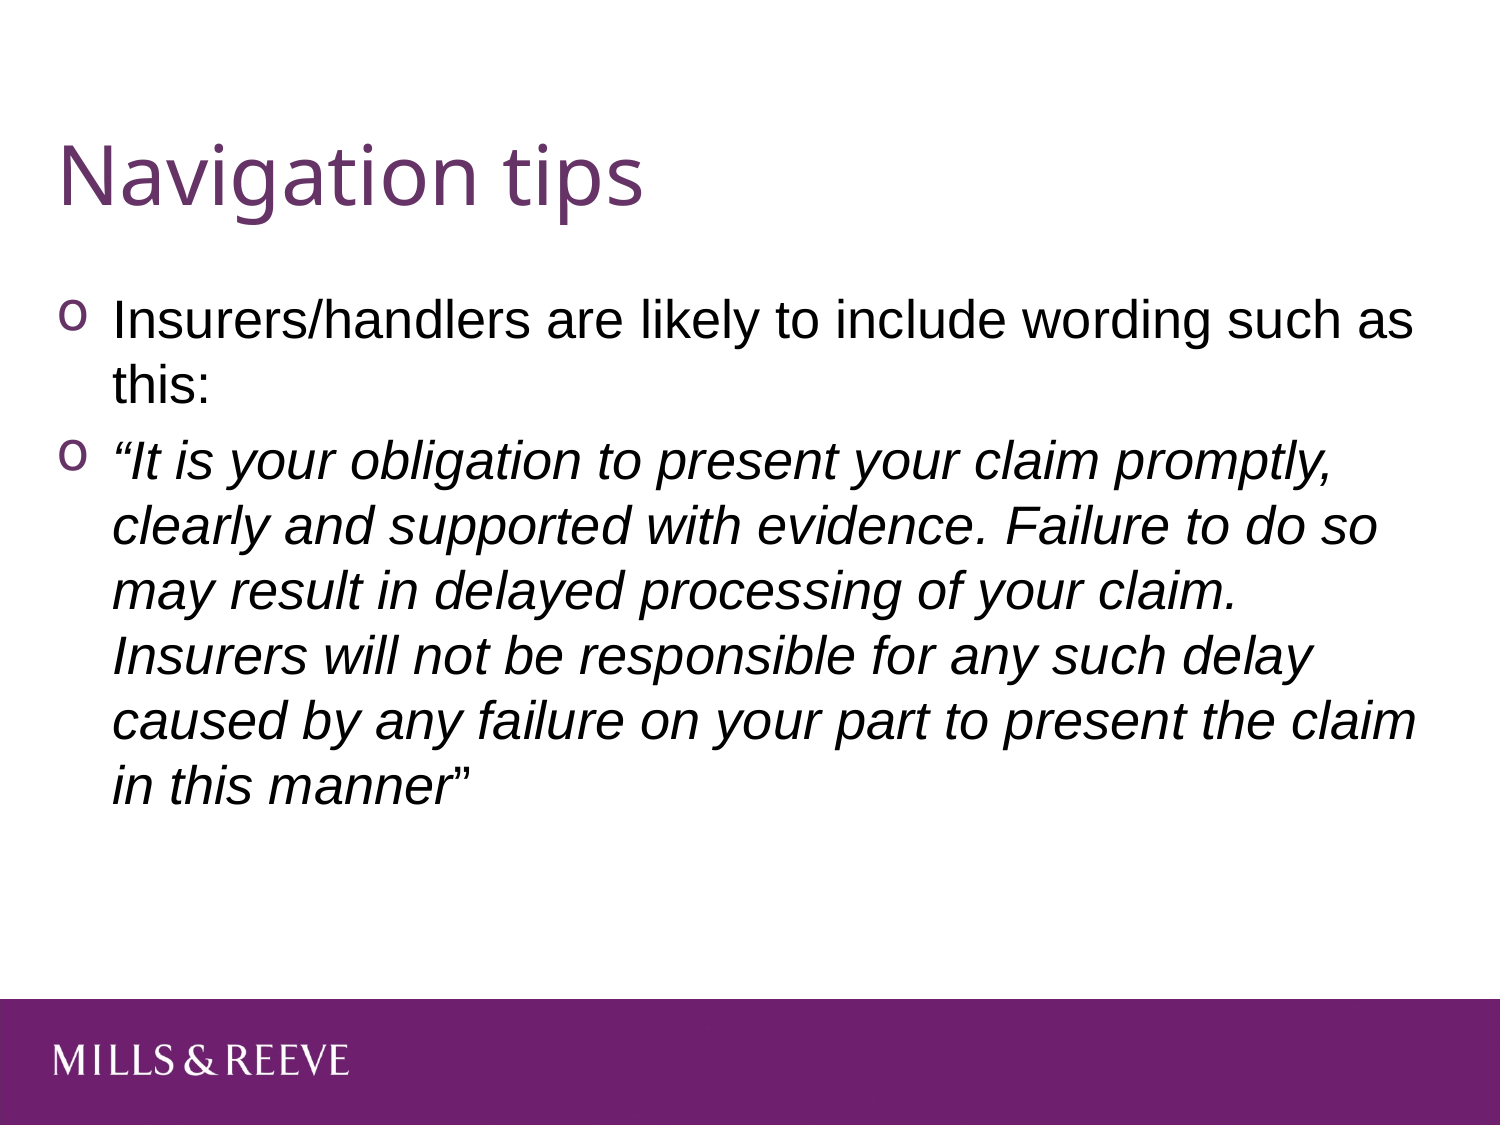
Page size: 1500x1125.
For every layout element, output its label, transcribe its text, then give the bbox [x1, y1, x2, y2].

picture [0, 999, 1500, 1125]
title Navigation tips [41, 78, 1459, 266]
list Insurers/handlers are likely to include wording such as this: “It is your obligation to present your claim promptly, clearly and supported with evidence. Failure to do so may result in delayed processing of your claim. Insurers will not be responsible for any such delay caused by any failure on your part to present the claim in this manner” [41, 277, 1459, 953]
